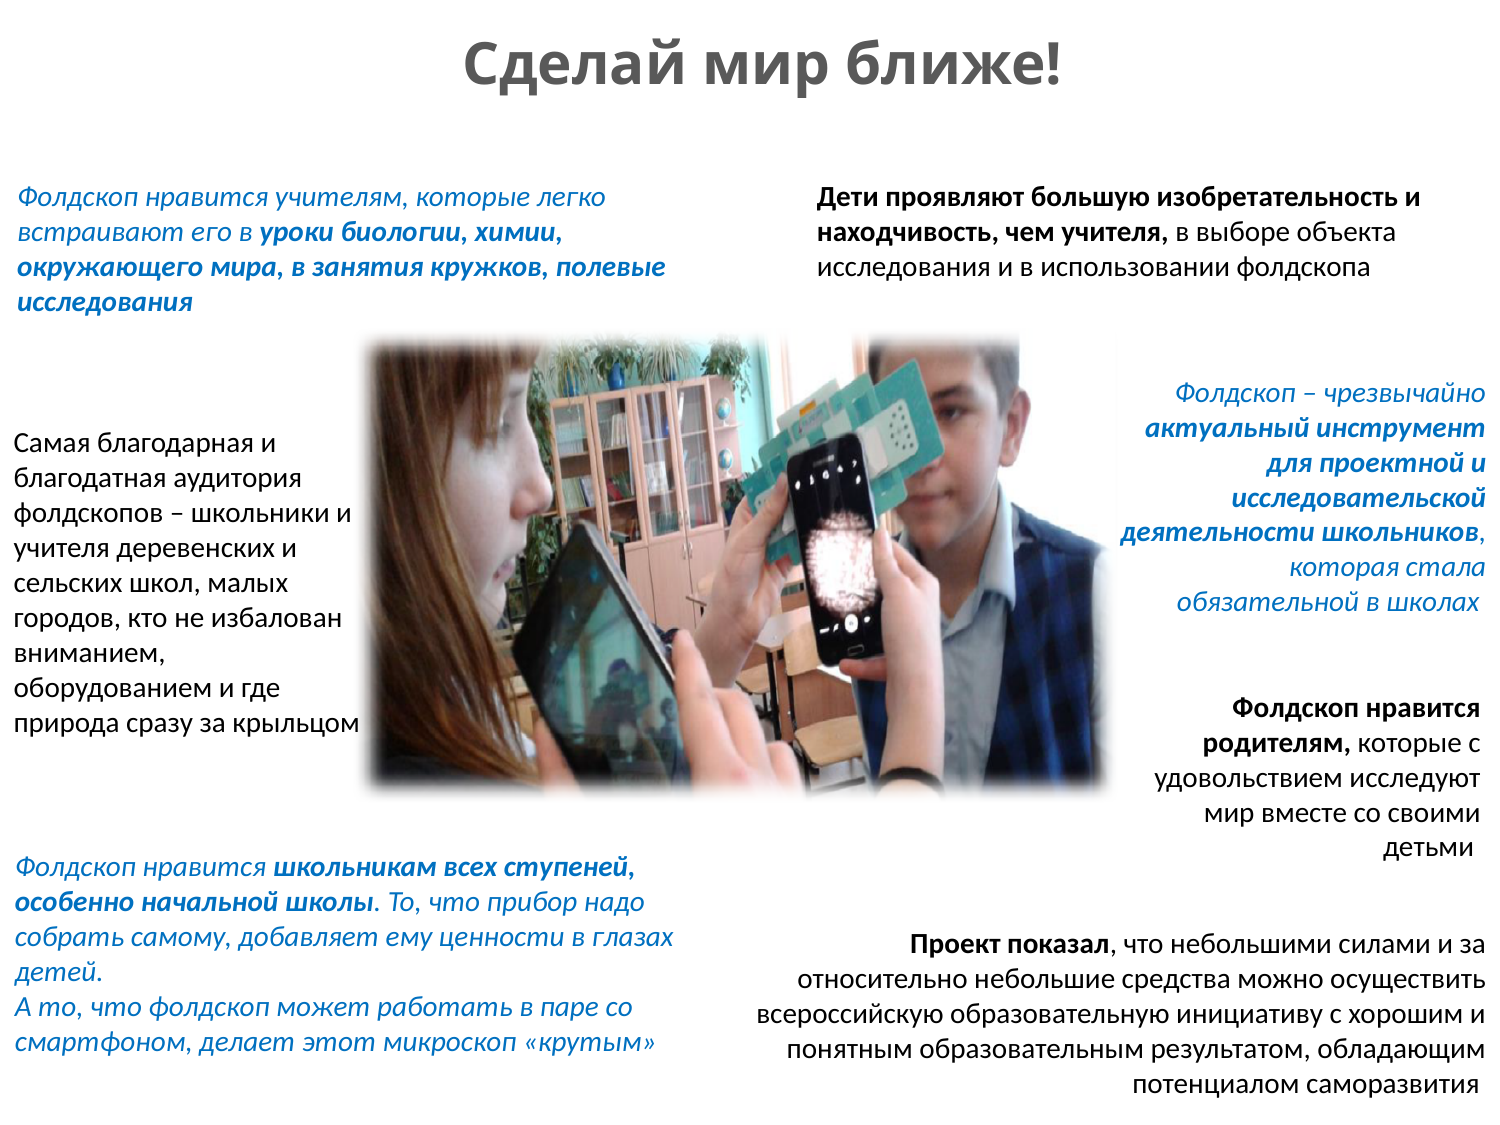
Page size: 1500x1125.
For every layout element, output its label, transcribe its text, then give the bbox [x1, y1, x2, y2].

text_box Фолдскоп нравится родителям, которые с удовольствием исследуют мир вместе со своими детьми [1094, 680, 1496, 871]
text_box Фолдскоп нравится школьникам всех ступеней, особенно начальной школы. То, что прибор надо собрать самому, добавляет ему ценности в глазах детей. А то, что фолдскоп может работать в паре со смартфоном, делает этот микроскоп «крутым» [0, 839, 703, 1065]
text_box Самая благодарная и благодатная аудитория фолдскопов – школьники и учителя деревенских и сельских школ, малых городов, кто не избалован вниманием, оборудованием и где природа сразу за крыльцом [0, 416, 348, 746]
picture [353, 327, 1118, 804]
text_box Фолдскоп – чрезвычайно актуальный инструмент для проектной и исследовательской деятельности школьников, которая стала обязательной в школах [1123, 365, 1500, 625]
text_box Дети проявляют большую изобретательность и находчивость, чем учителя, в выборе объекта исследования и в использовании фолдскопа [802, 169, 1488, 290]
text_box Фолдскоп нравится учителям, которые легко встраивают его в уроки биологии, химии, окружающего мира, в занятия кружков, полевые исследования [2, 169, 706, 325]
text_box Сделай мир ближе! [194, 19, 1330, 104]
text_box Проект показал, что небольшими силами и за относительно небольшие средства можно осуществить всероссийскую образовательную инициативу с хорошим и понятным образовательным результатом, обладающим потенциалом саморазвития [738, 916, 1500, 1107]
